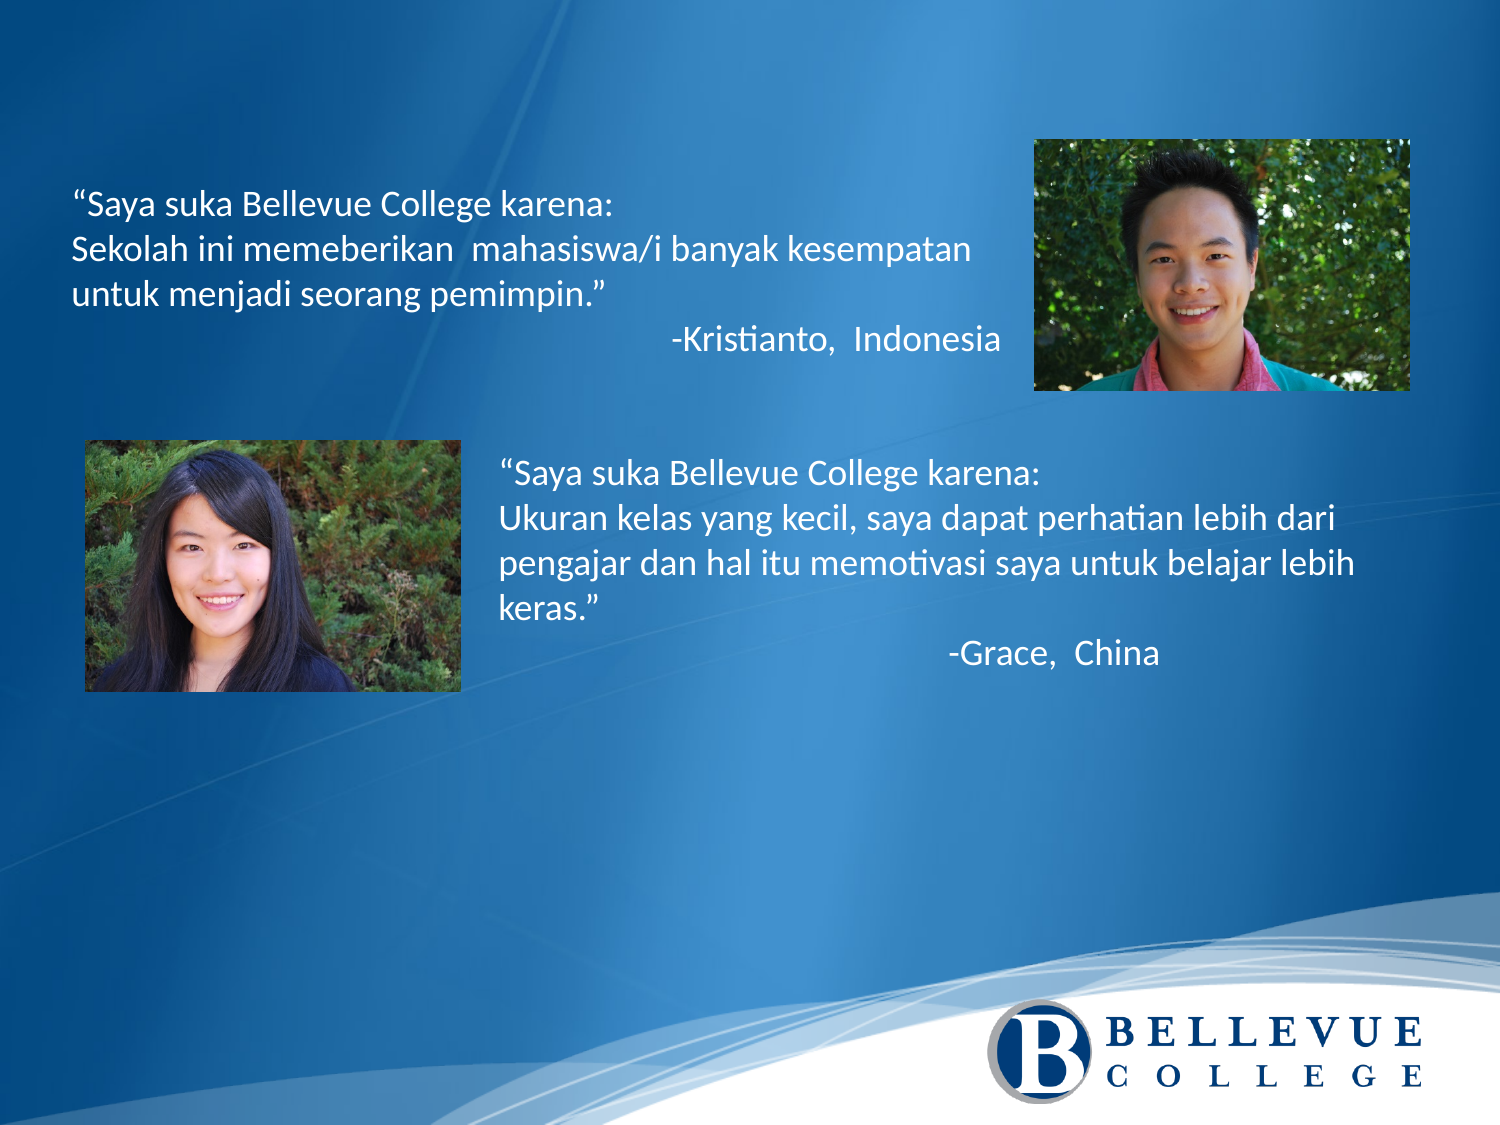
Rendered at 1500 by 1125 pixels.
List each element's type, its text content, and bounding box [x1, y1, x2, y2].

picture [0, 0, 1500, 1125]
text_box “Saya suka Bellevue College karena: Ukuran kelas yang kecil, saya dapat perhatian lebih dari pengajar dan hal itu memotivasi saya untuk belajar lebih keras.” -Grace, China [483, 440, 1423, 680]
text_box “Saya suka Bellevue College karena: Sekolah ini memeberikan mahasiswa/i banyak kesempatan untuk menjadi seorang pemimpin.” -Kristianto, Indonesia [56, 171, 1028, 366]
